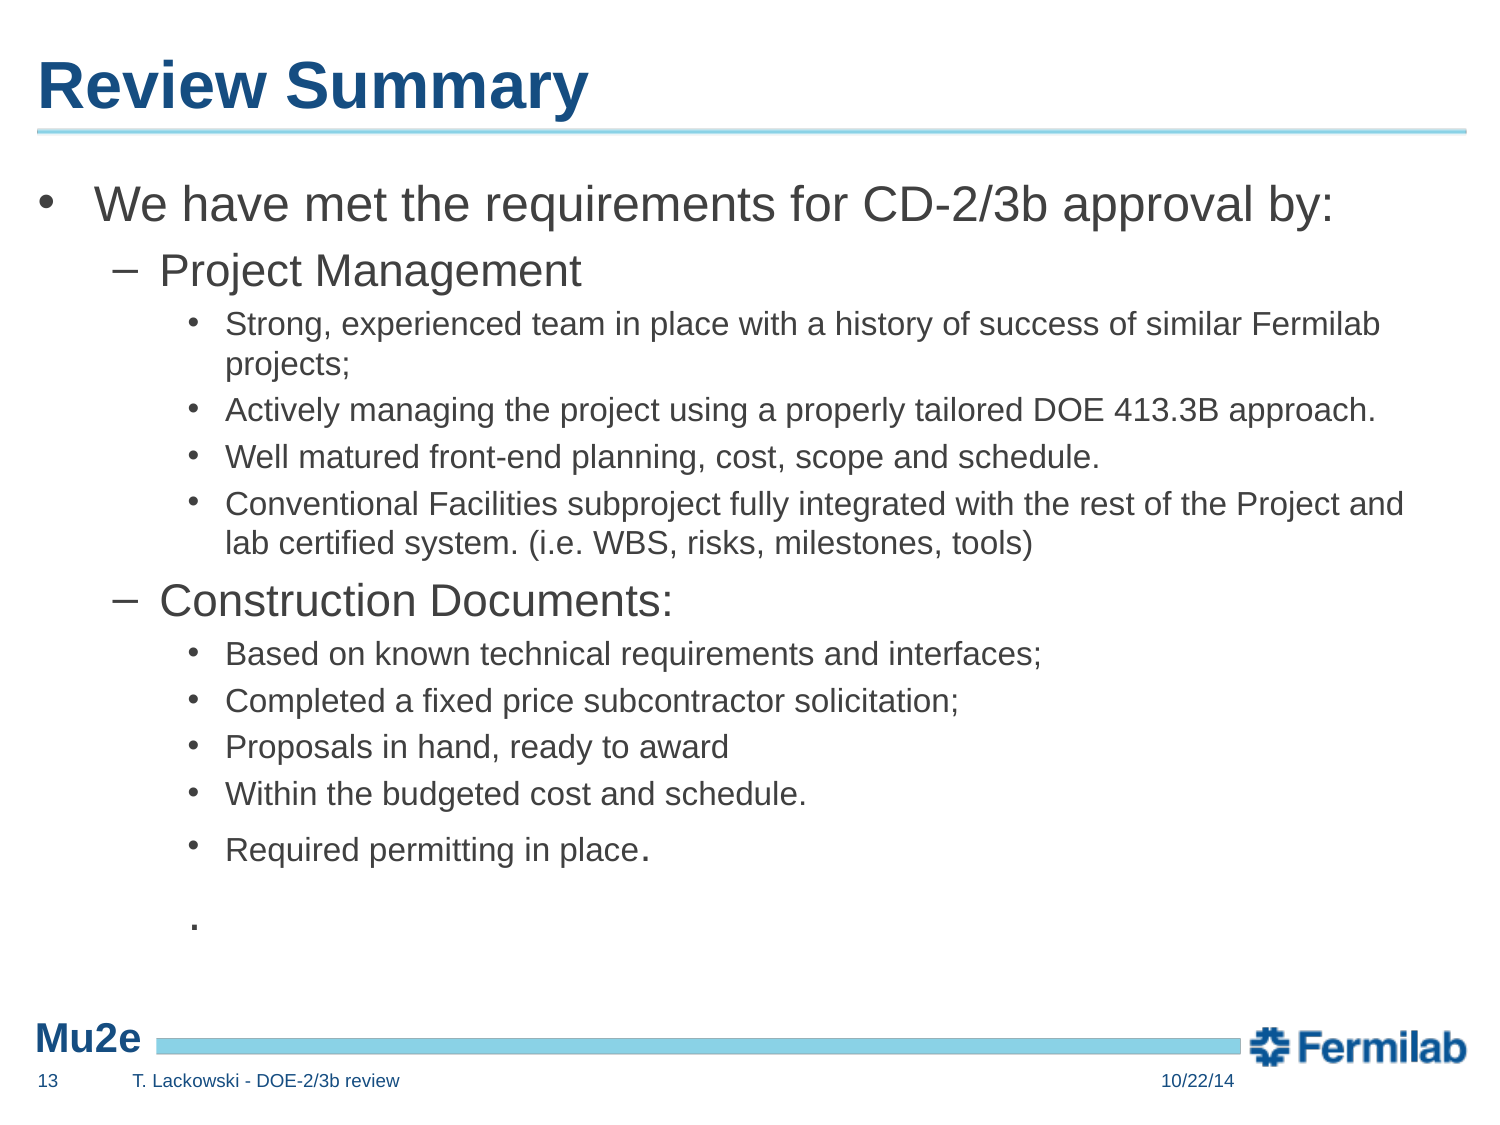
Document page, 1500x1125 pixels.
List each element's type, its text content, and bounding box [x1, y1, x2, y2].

title Review Summary [37, 17, 1463, 123]
footer T. Lackowski - DOE-2/3b review [132, 1068, 1014, 1109]
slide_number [1058, 1068, 1235, 1109]
slide_number 13 [37, 1068, 111, 1109]
list We have met the requirements for CD-2/3b approval by: Project Management Strong, experienced team in place with a history of success of similar Fermilab projects; Actively managing the project using a properly tailored DOE 413.3B approach. Well matured front-end planning, cost, scope and schedule. Conventional Facilities subproject fully integrated with the rest of the Project and lab certified system. (i.e. WBS, risks, milestones, tools) Construction Documents: Based on known technical requirements and interfaces; Completed a fixed price subcontractor solicitation; Proposals in hand, ready to award Within the budgeted cost and schedule. Required permitting in place. . [37, 171, 1461, 1013]
